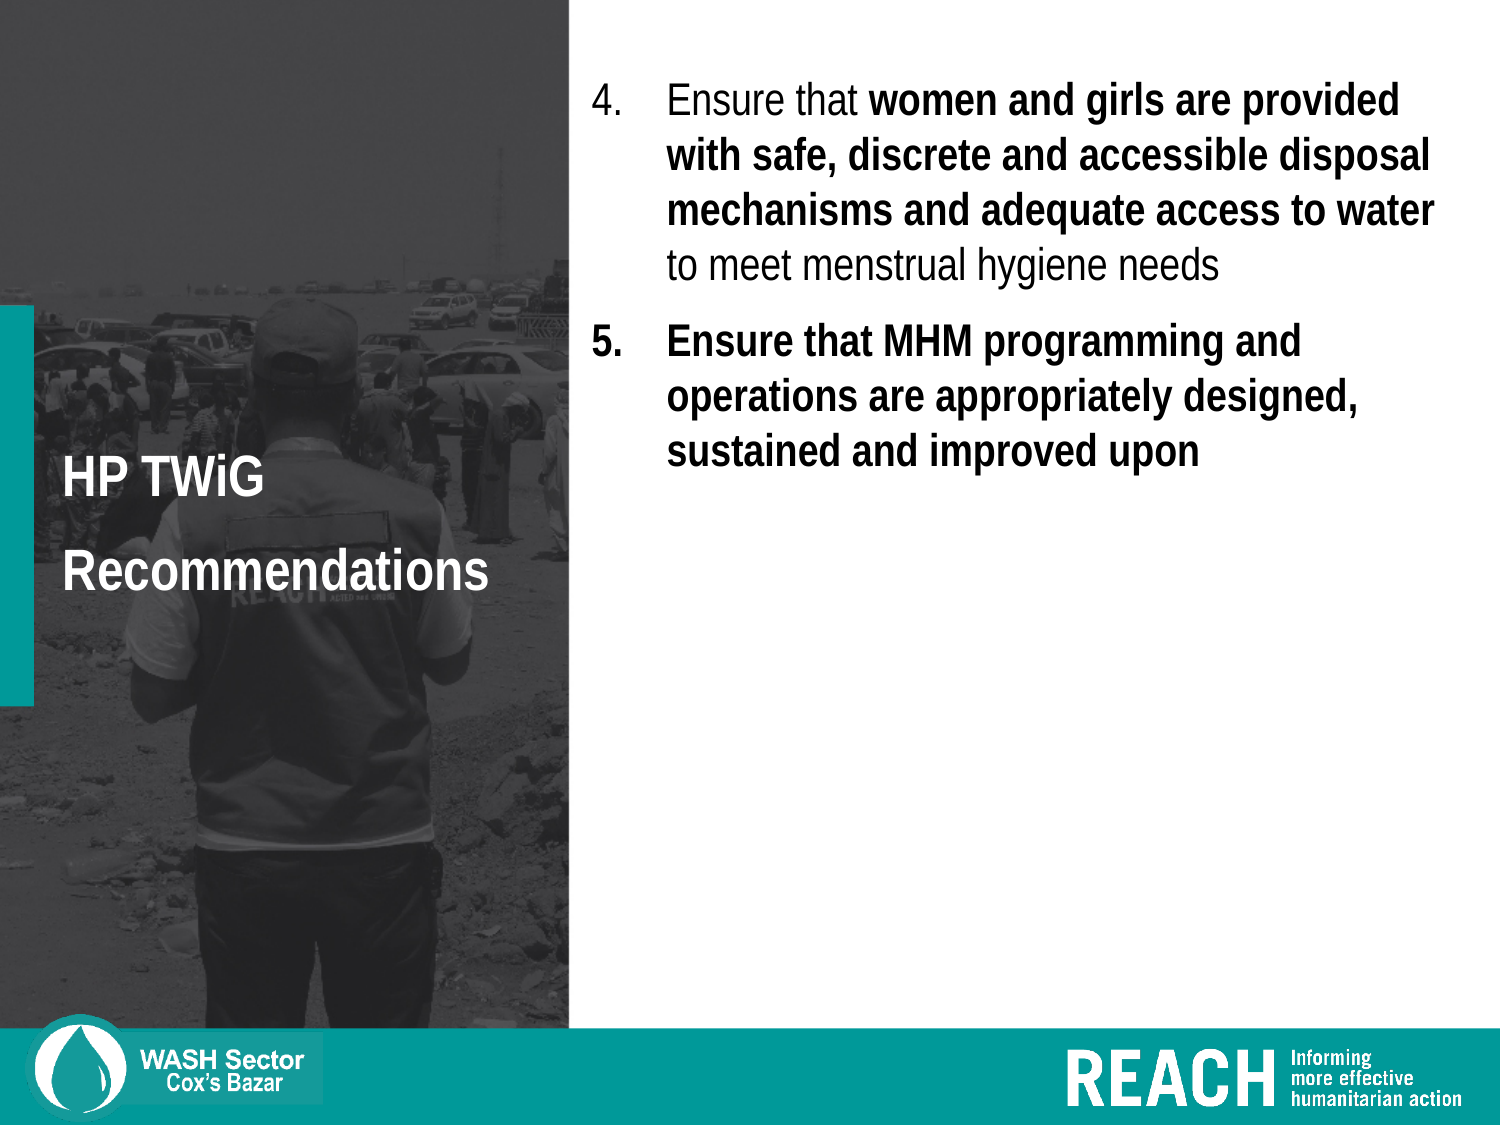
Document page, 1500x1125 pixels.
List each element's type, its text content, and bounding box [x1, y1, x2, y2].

text_box Ensure that women and girls are provided with safe, discrete and accessible disposal mechanisms and adequate access to water to meet menstrual hygiene needs Ensure that MHM programming and operations are appropriately designed, sustained and improved upon [576, 62, 1453, 1011]
picture [0, 0, 1500, 1122]
picture [1048, 1030, 1480, 1125]
title HP TWiG Recommendations [47, 302, 531, 713]
